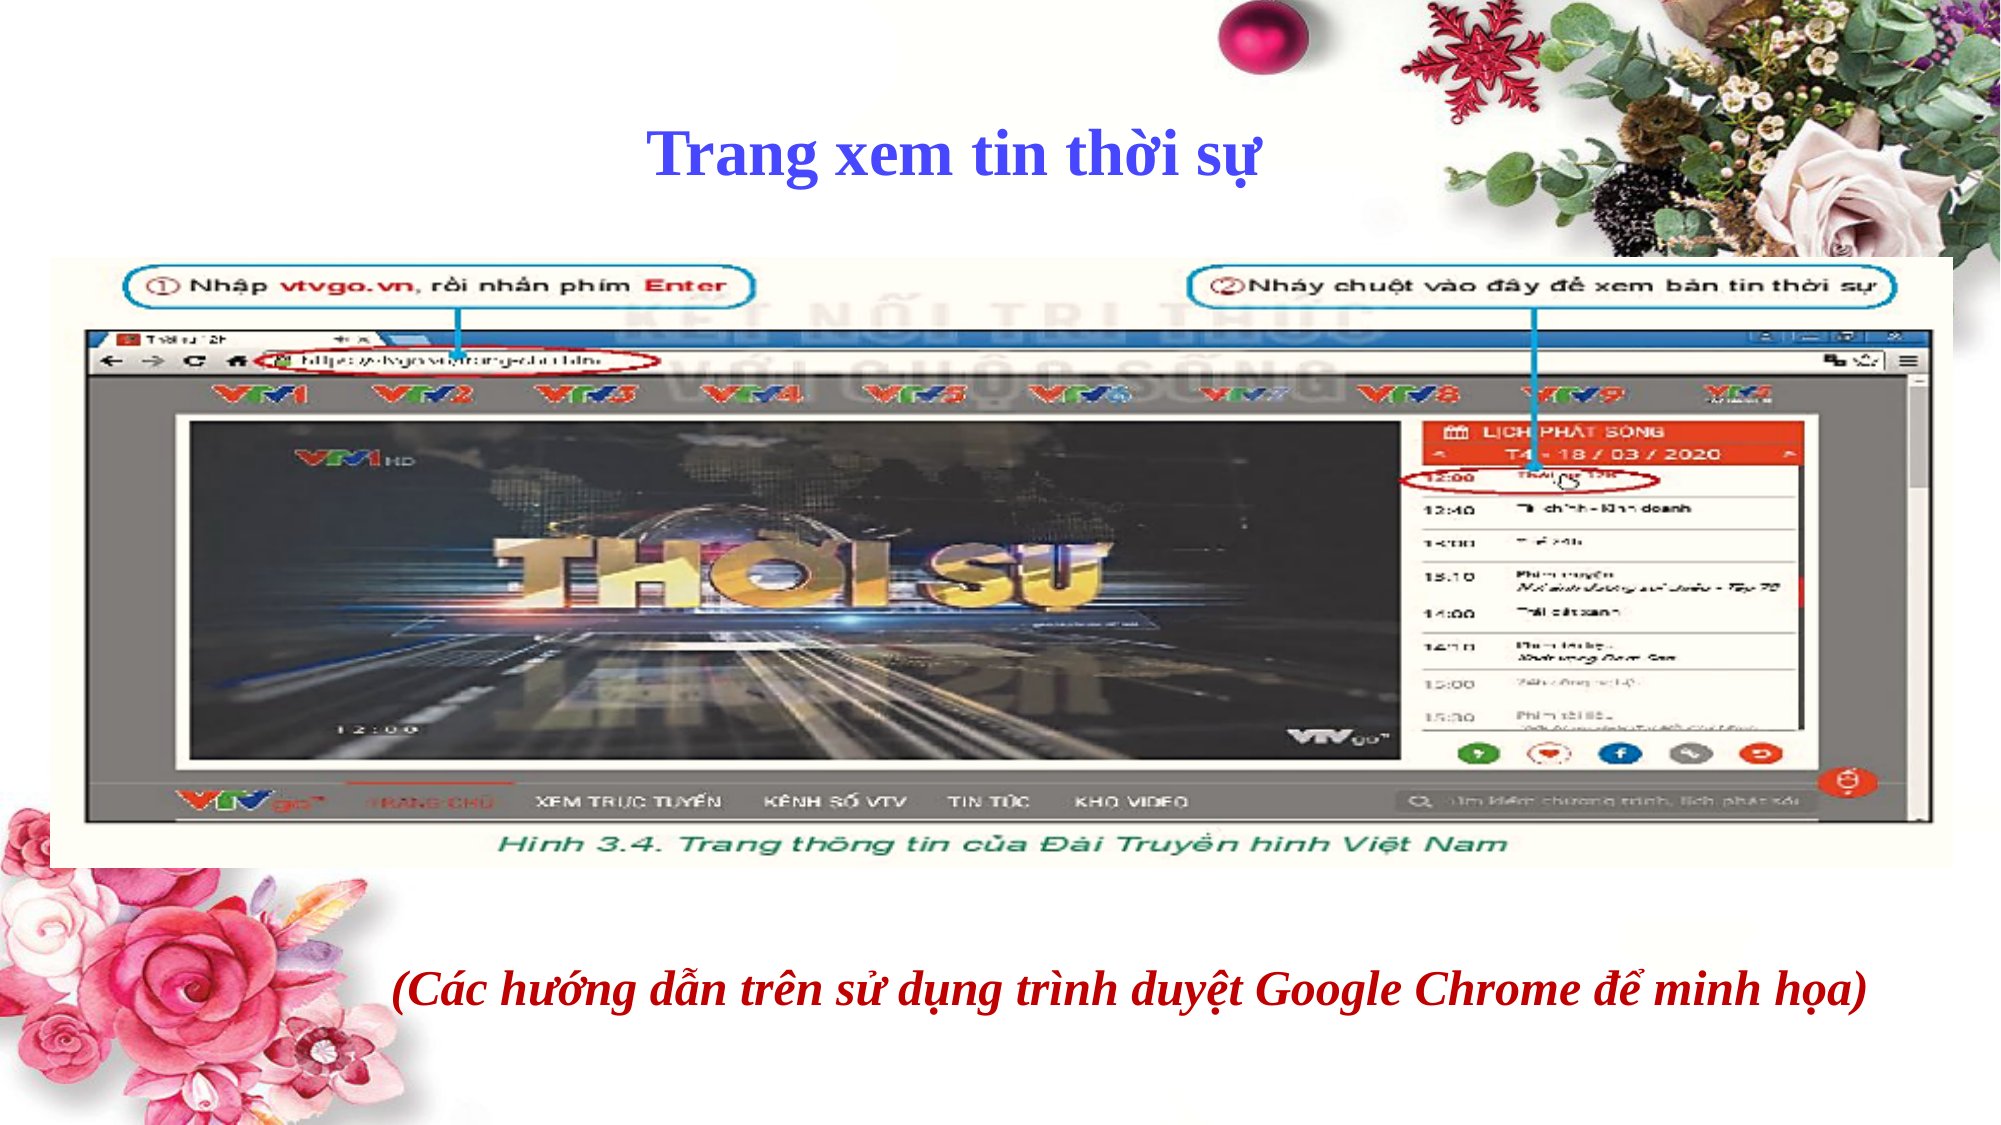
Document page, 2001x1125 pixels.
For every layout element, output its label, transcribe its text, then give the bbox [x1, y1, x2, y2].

text_box Trang xem tin thời sự [50, 101, 1843, 196]
text_box (Các hướng dẫn trên sử dụng trình duyệt Google Chrome để minh họa) [375, 948, 2000, 1023]
picture [0, 0, 2001, 1125]
